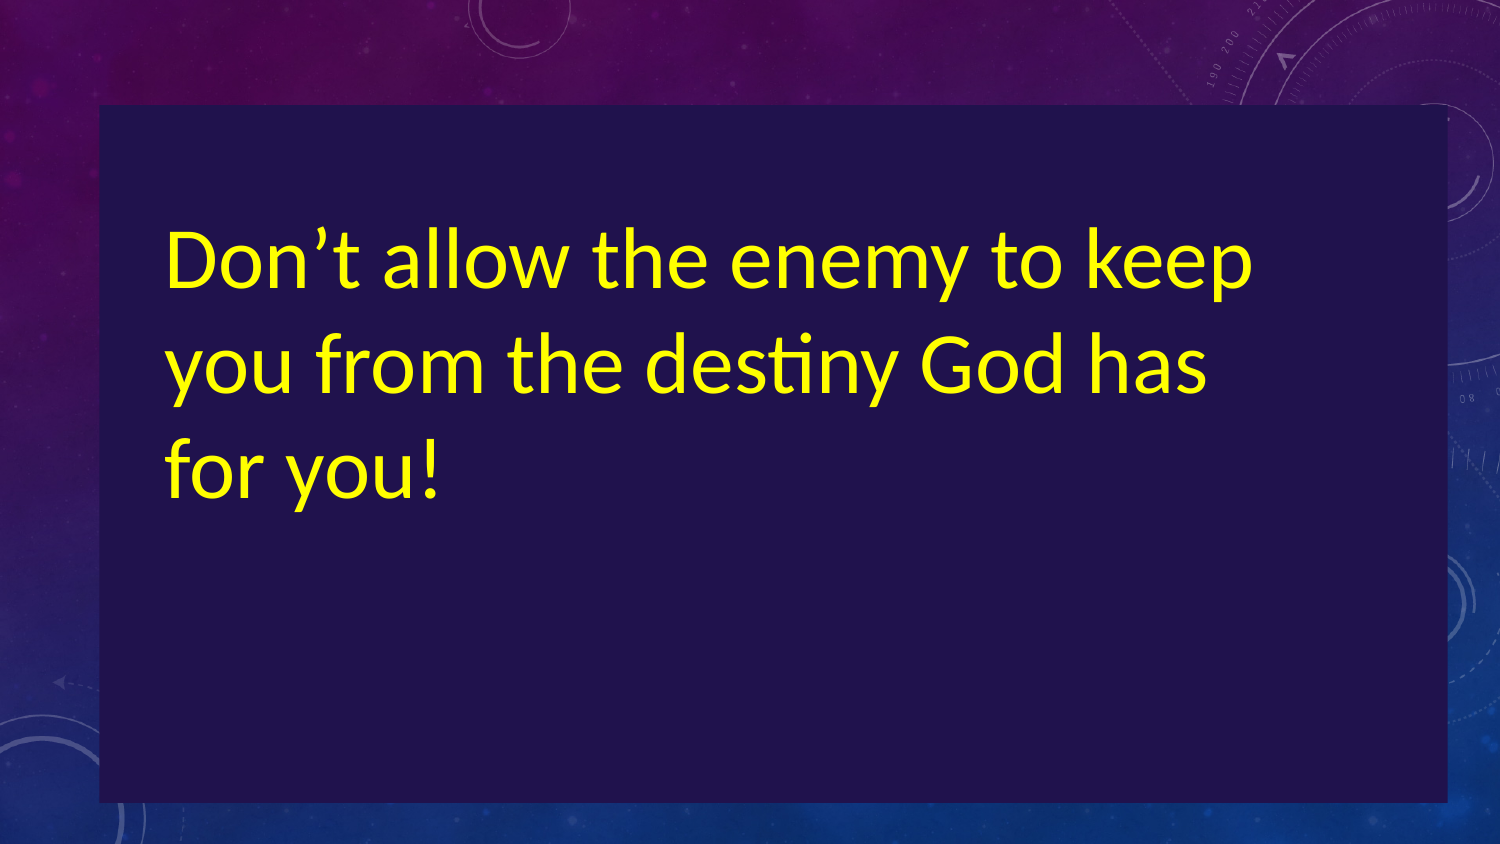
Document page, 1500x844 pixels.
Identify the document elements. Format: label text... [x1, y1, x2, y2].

list [99, 105, 1448, 803]
picture [0, 0, 1500, 844]
text_box Don’t allow the enemy to keep you from the destiny God has for you! [149, 186, 1281, 390]
